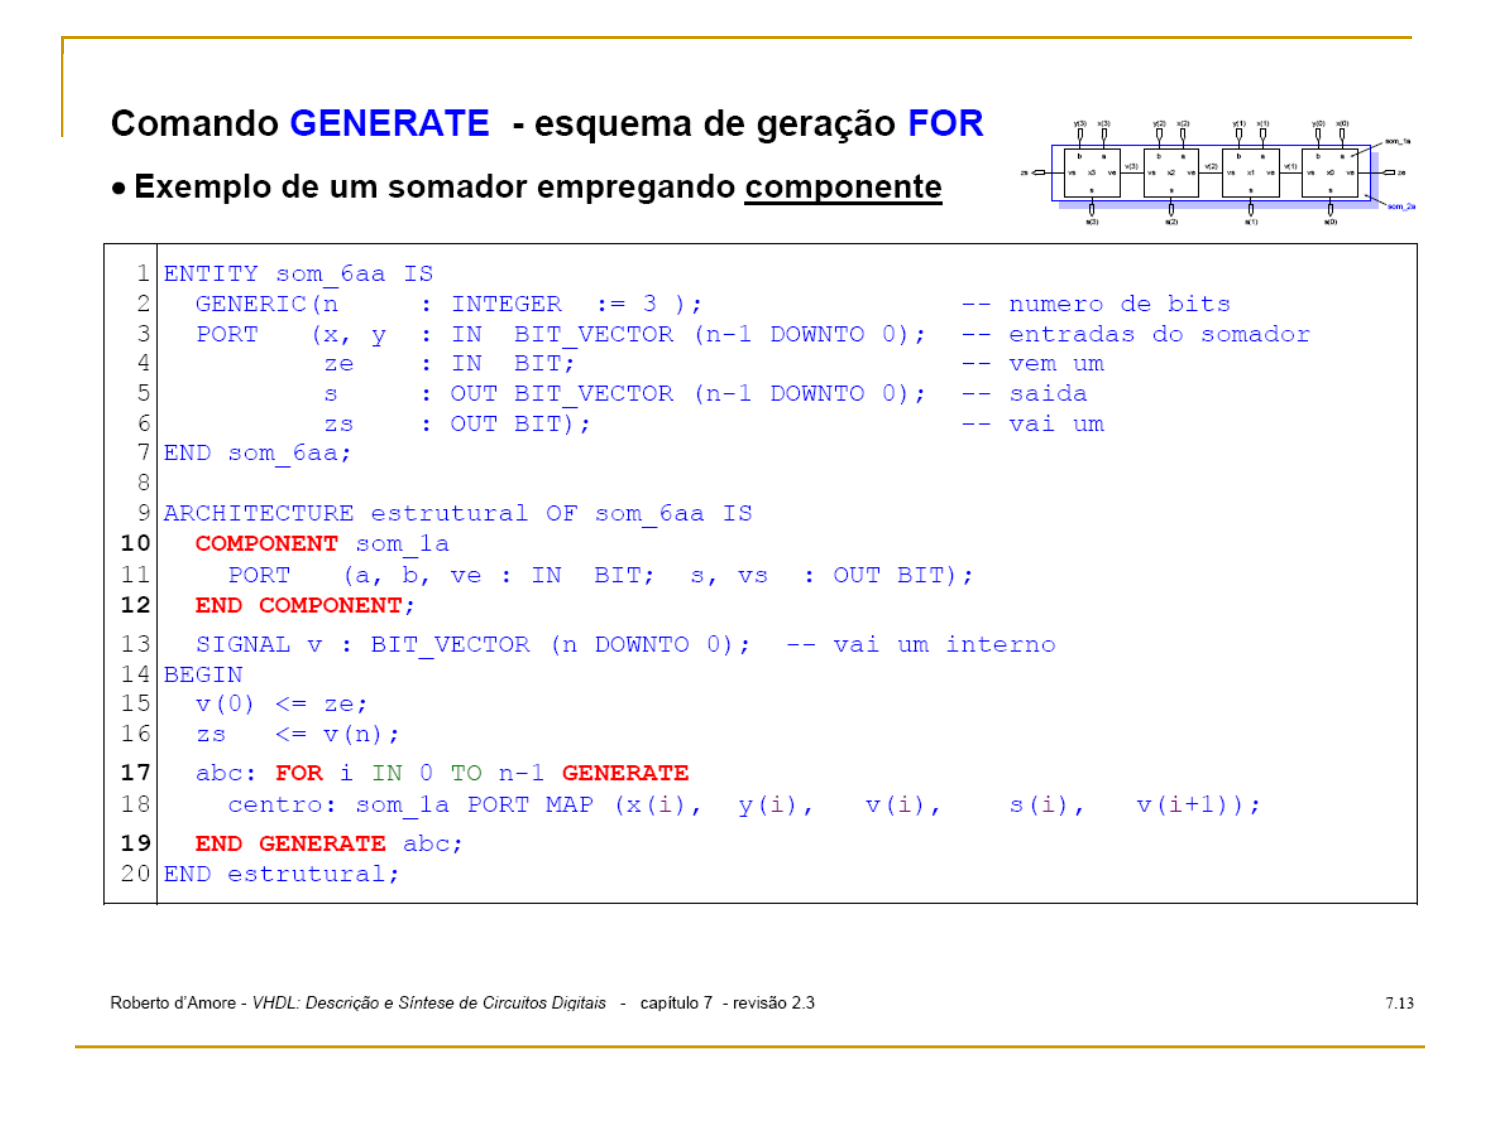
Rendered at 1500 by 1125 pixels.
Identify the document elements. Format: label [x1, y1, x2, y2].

picture [63, 54, 1459, 1037]
